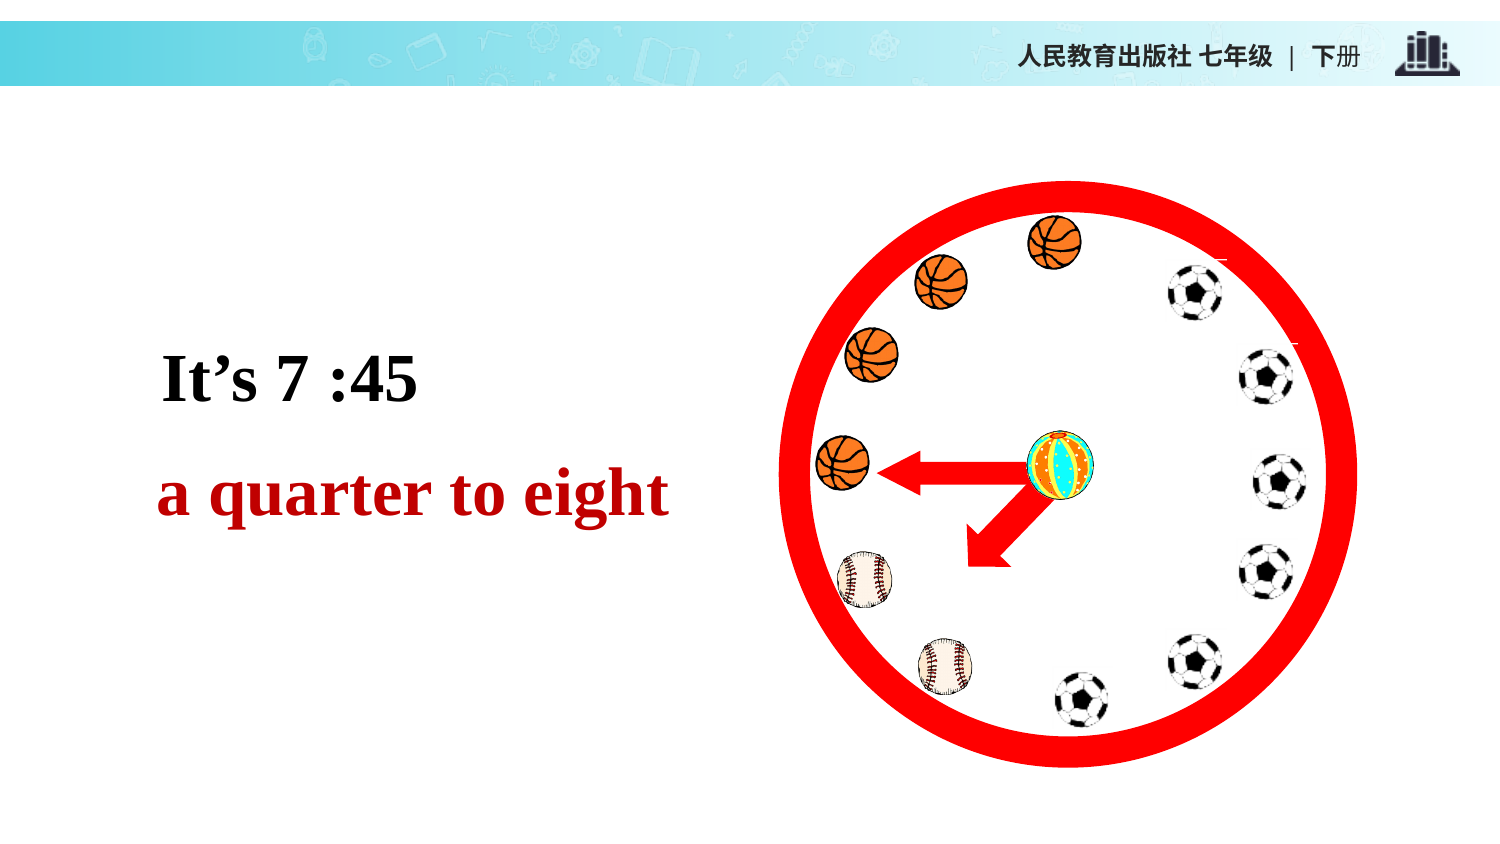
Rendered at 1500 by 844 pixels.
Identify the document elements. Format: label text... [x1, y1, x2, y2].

text_box [1311, 346, 1342, 602]
picture [1395, 31, 1460, 76]
picture [303, 22, 1385, 86]
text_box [1052, 259, 1311, 729]
text_box [794, 376, 1178, 753]
text_box a quarter to eight [145, 440, 682, 535]
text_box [837, 550, 973, 695]
text_box [978, 196, 1241, 259]
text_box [812, 212, 1086, 493]
text_box It’s 7 :45 [150, 326, 431, 421]
picture [1026, 430, 1052, 500]
